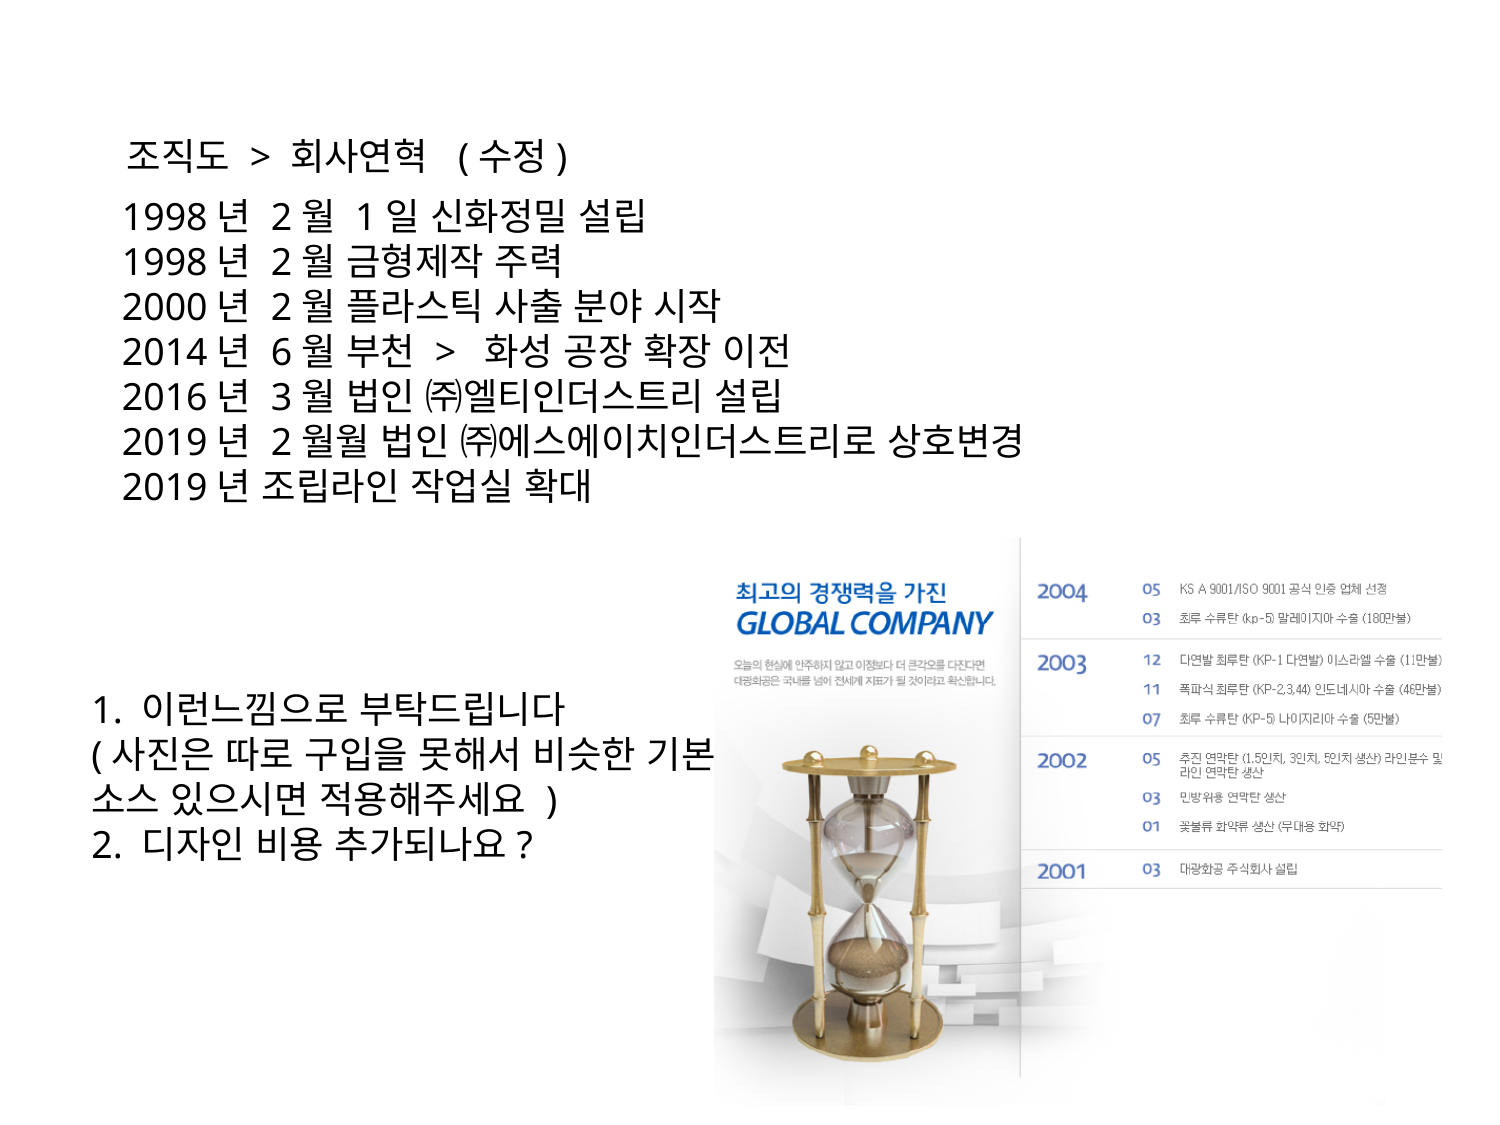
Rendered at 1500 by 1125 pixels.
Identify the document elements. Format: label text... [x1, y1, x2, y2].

text_box 1998년 2월 1일 신화정밀 설립 1998년 2월 금형제작 주력 2000년 2월 플라스틱 사출 분야 시작 2014년 6월 부천 > 화성 공장 확장 이전 2016년 3월 법인 ㈜엘티인더스트리 설립 2019년 2월월 법인 ㈜에스에이치인더스트리로 상호변경 2019년 조립라인 작업실 확대 [107, 185, 1478, 561]
text_box 조직도 > 회사연혁 (수정) [112, 125, 621, 185]
text_box 1. 이런느낌으로 부탁드립니다 (사진은 따로 구입을 못해서 비슷한 기본 소스 있으시면 적용해주세요 ) 2. 디자인 비용 추가되나요? [76, 633, 709, 964]
picture [714, 538, 1442, 1106]
